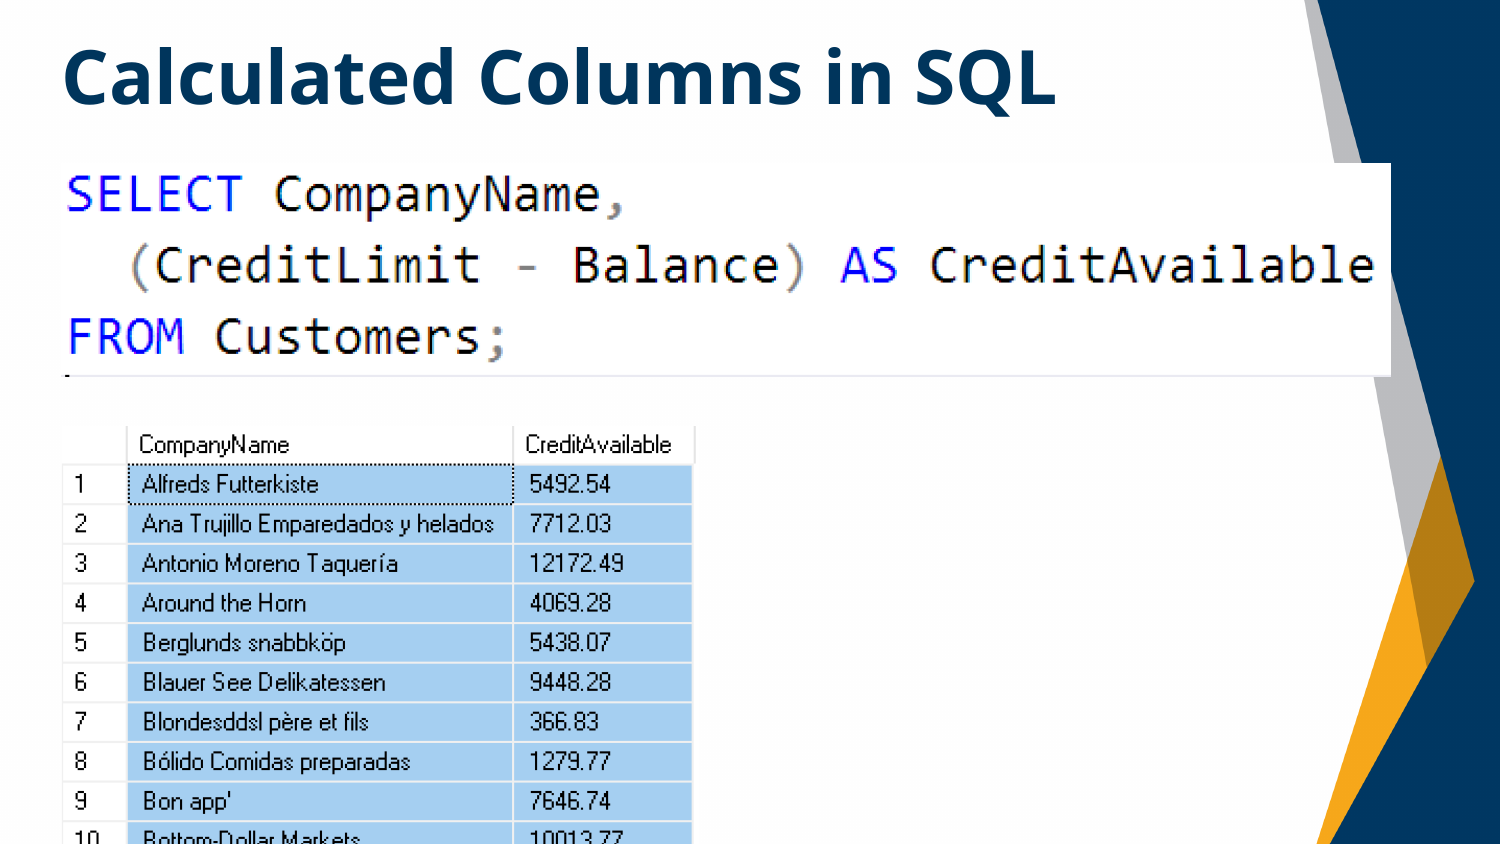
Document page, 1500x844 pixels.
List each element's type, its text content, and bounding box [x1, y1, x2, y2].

title Calculated Columns in SQL [61, 33, 1280, 114]
picture [0, 0, 1500, 844]
